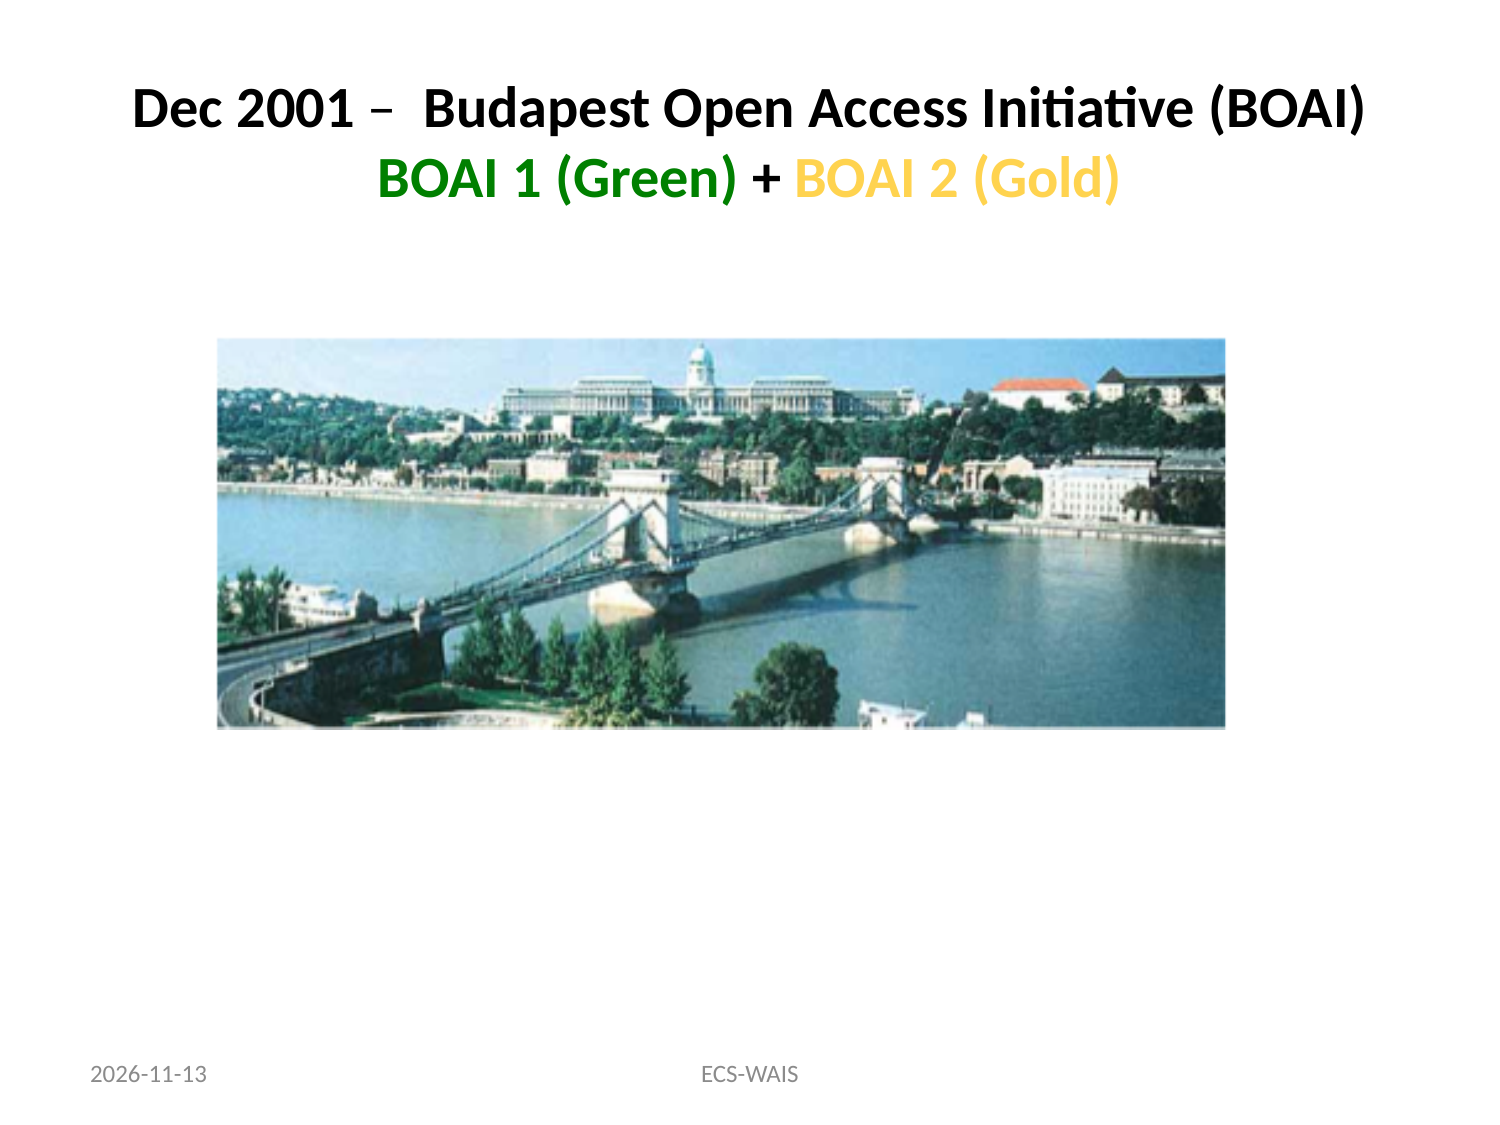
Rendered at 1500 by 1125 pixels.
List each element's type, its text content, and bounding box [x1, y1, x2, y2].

title Dec 2001 – Budapest Open Access Initiative (BOAI) BOAI 1 (Green) + BOAI 2 (Gold) [75, 45, 1425, 233]
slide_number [75, 1042, 425, 1103]
footer ECS-WAIS [512, 1042, 988, 1103]
picture [215, 336, 1230, 731]
